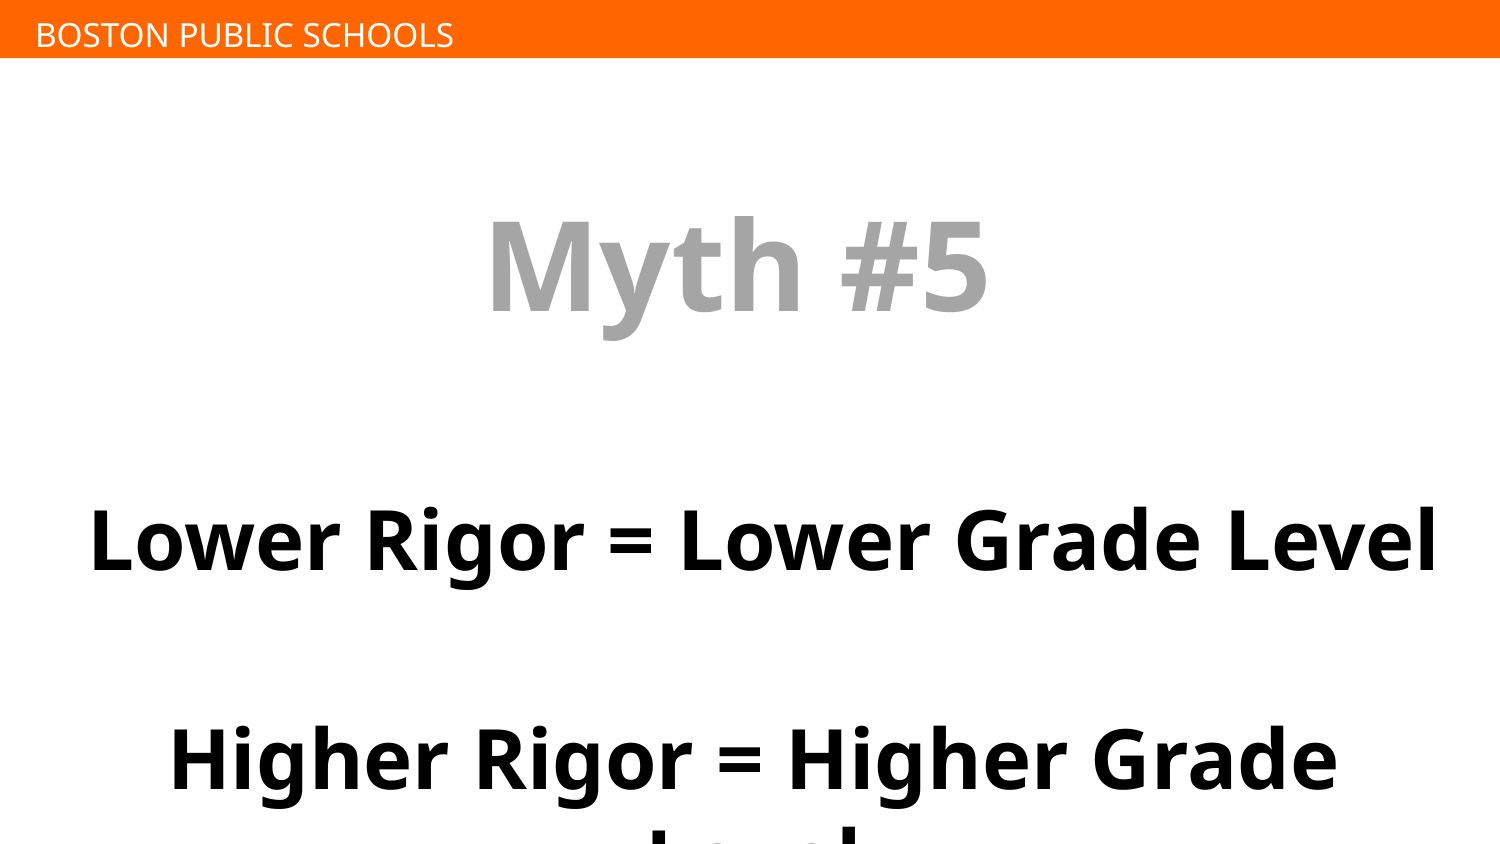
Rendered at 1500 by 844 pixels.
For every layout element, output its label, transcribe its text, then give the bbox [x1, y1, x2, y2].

text_box Myth #5 Lower Rigor = Lower Grade Level Higher Rigor = Higher Grade Level [49, 179, 1458, 757]
